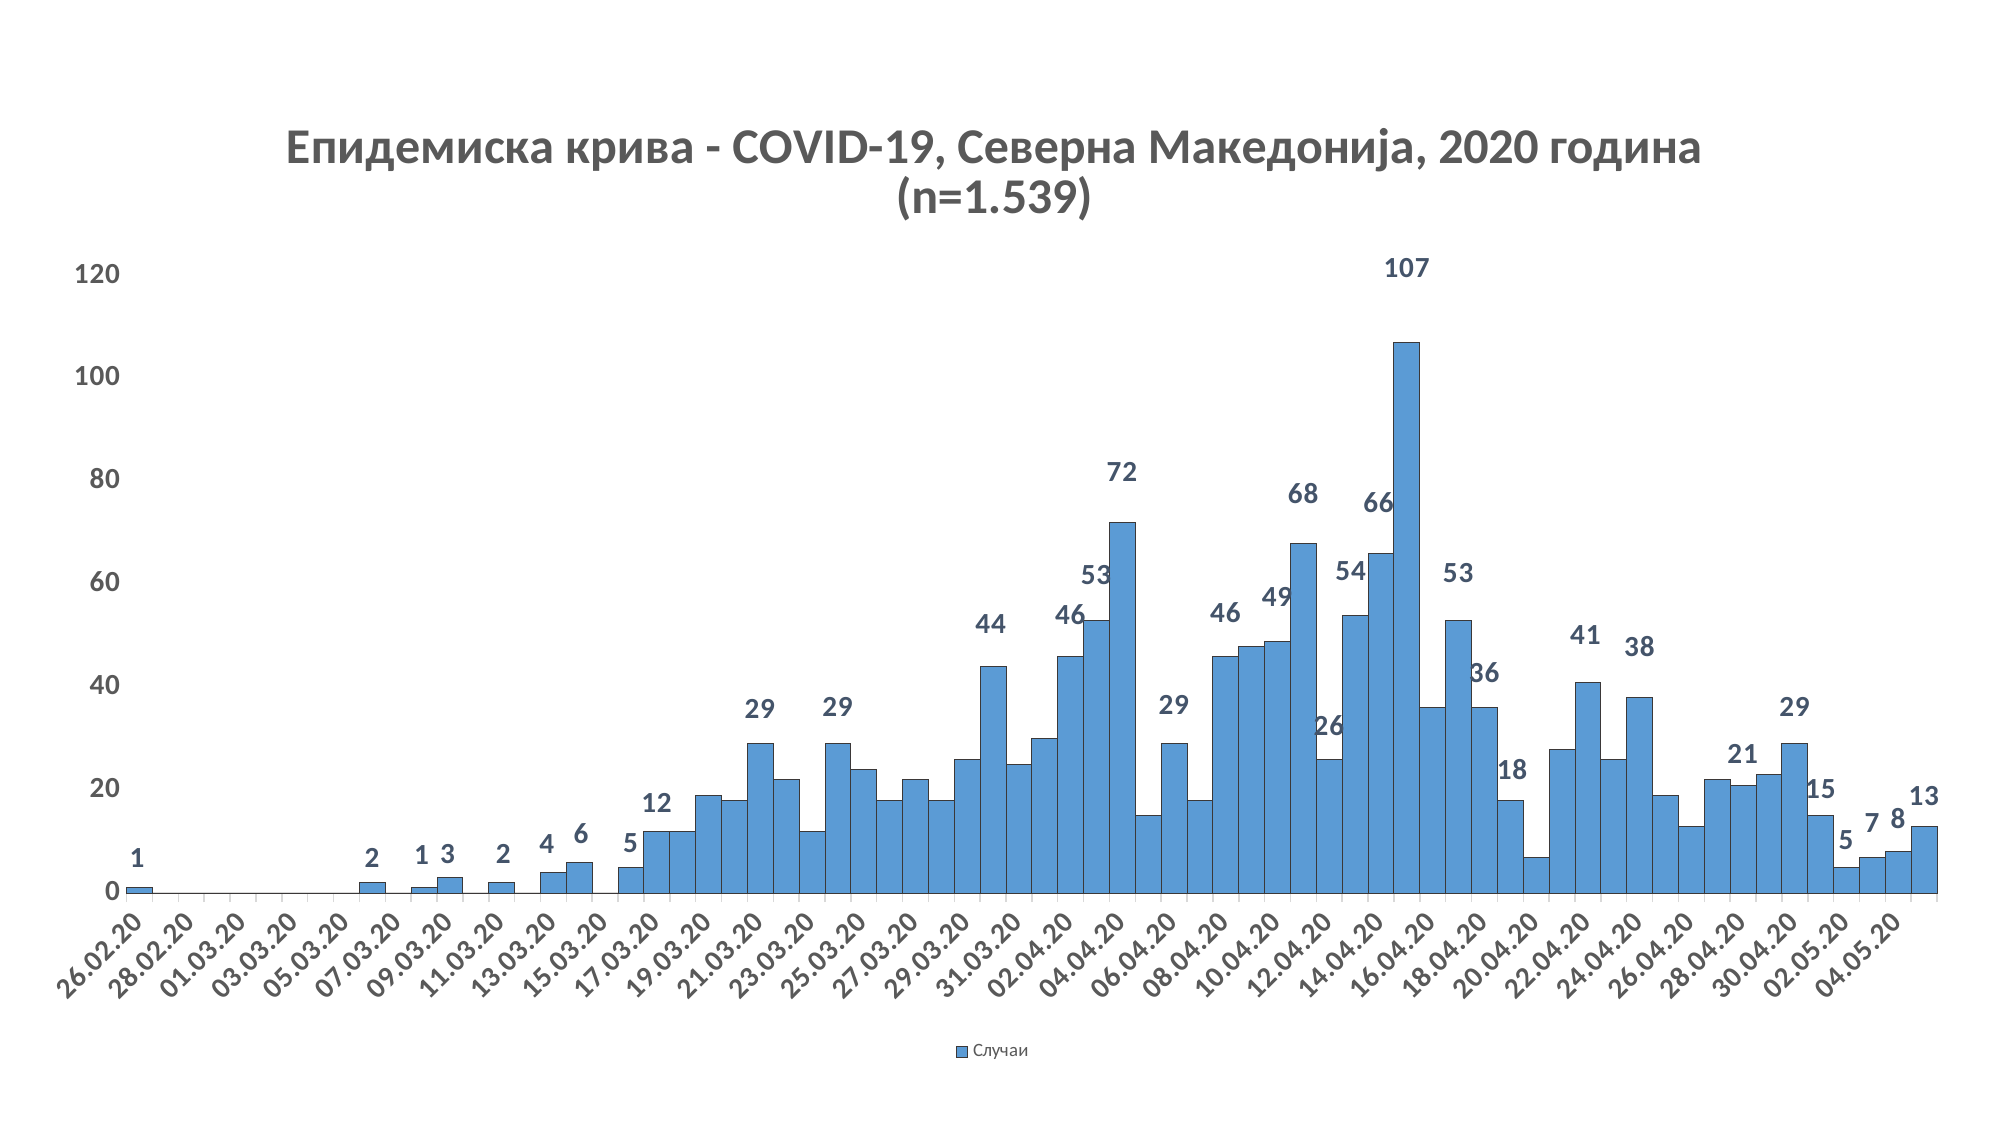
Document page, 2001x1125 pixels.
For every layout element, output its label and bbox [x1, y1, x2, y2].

chart [12, 83, 1977, 1068]
